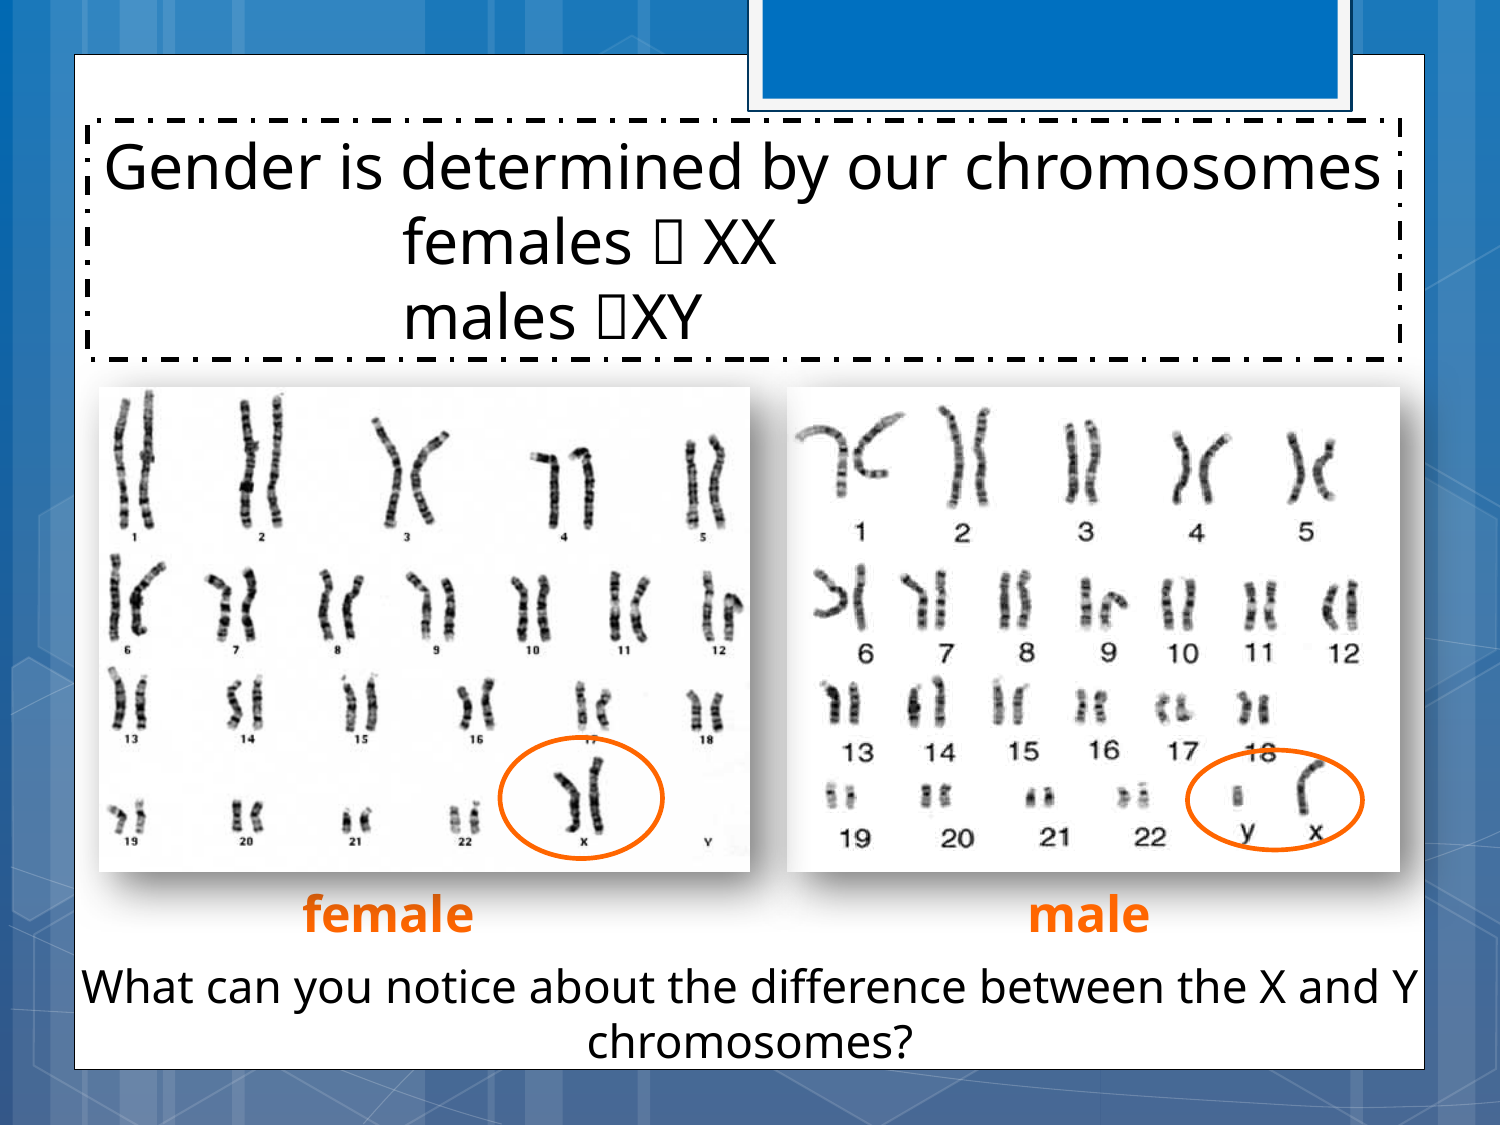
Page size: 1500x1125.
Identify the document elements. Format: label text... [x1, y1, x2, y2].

picture [787, 387, 1401, 872]
text_box What can you notice about the difference between the X and Y chromosomes? [0, 949, 1500, 1075]
picture [99, 387, 751, 872]
text_box female [287, 921, 513, 949]
text_box male [1012, 881, 1175, 949]
text_box Gender is determined by our chromosomes females  XX males XY [87, 120, 1400, 360]
